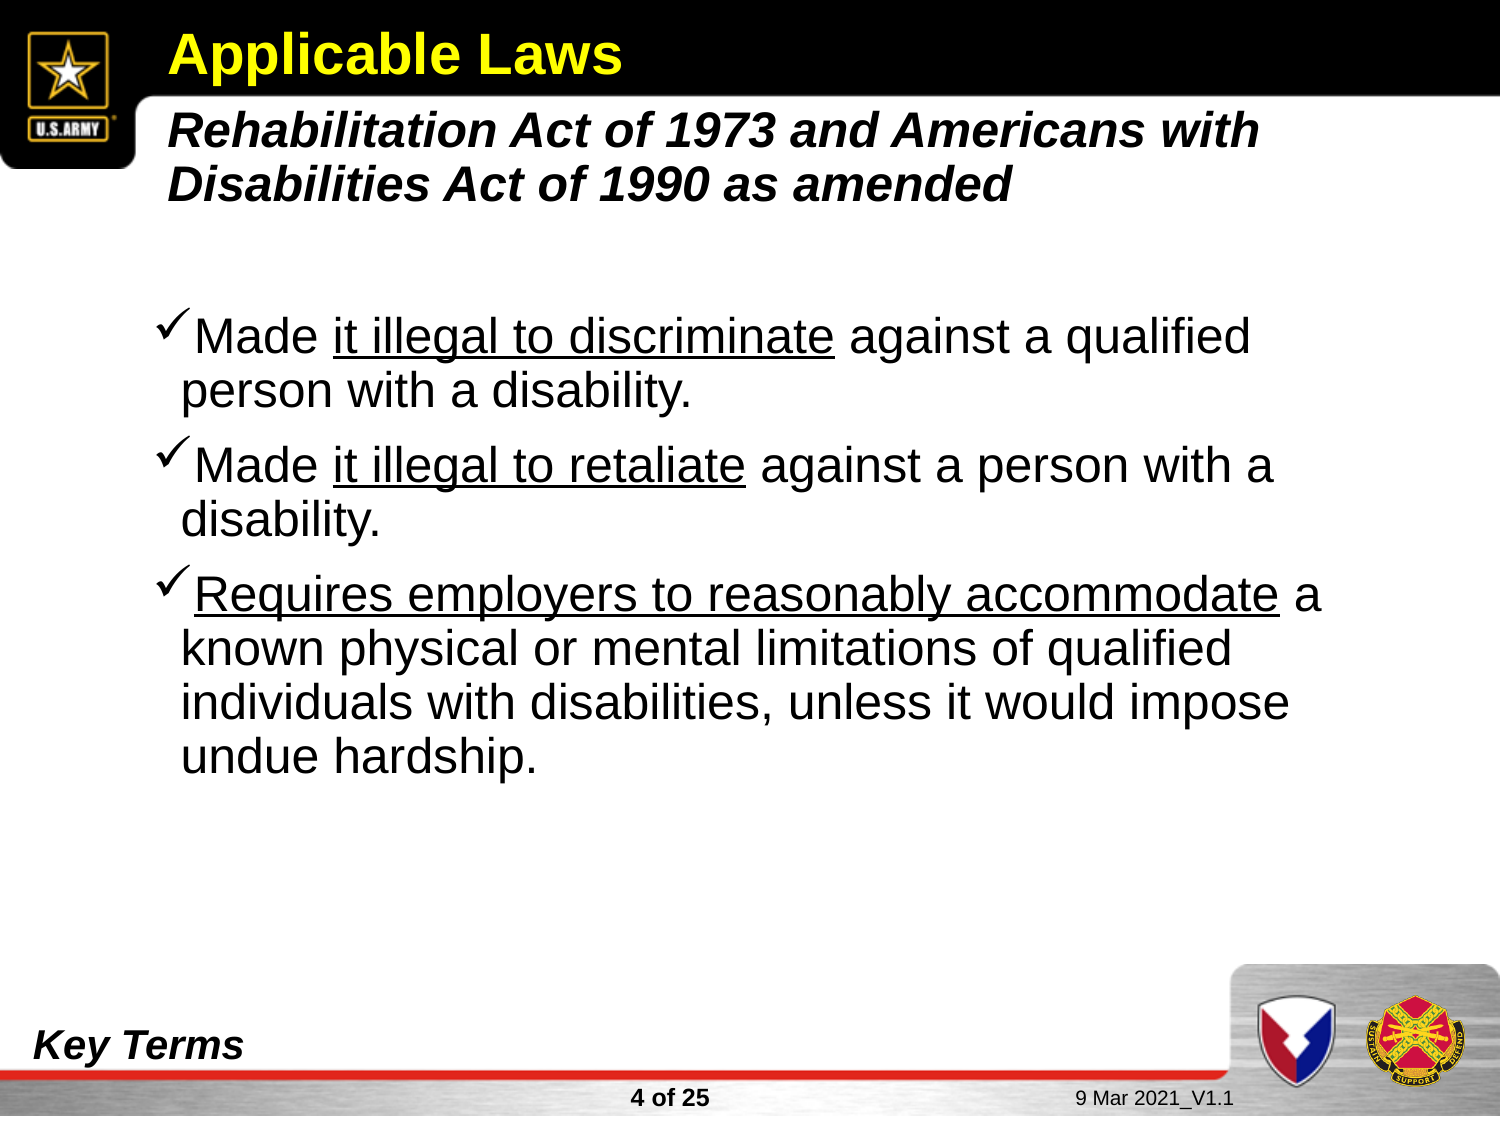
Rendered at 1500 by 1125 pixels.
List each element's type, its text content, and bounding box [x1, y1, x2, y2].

title Applicable Laws [137, 16, 1413, 96]
picture [0, 964, 1500, 1116]
list Made it illegal to discriminate against a qualified person with a disability. Made it illegal to retaliate against a person with a disability. Requires employers to reasonably accommodate a known physical or mental limitations of qualified individuals with disabilities, unless it would impose undue hardship. [137, 302, 1413, 903]
picture [0, 0, 1500, 169]
list Key Terms [2, 1016, 1366, 1077]
list Rehabilitation Act of 1973 and Americans with Disabilities Act of 1990 as amended [137, 97, 1363, 222]
